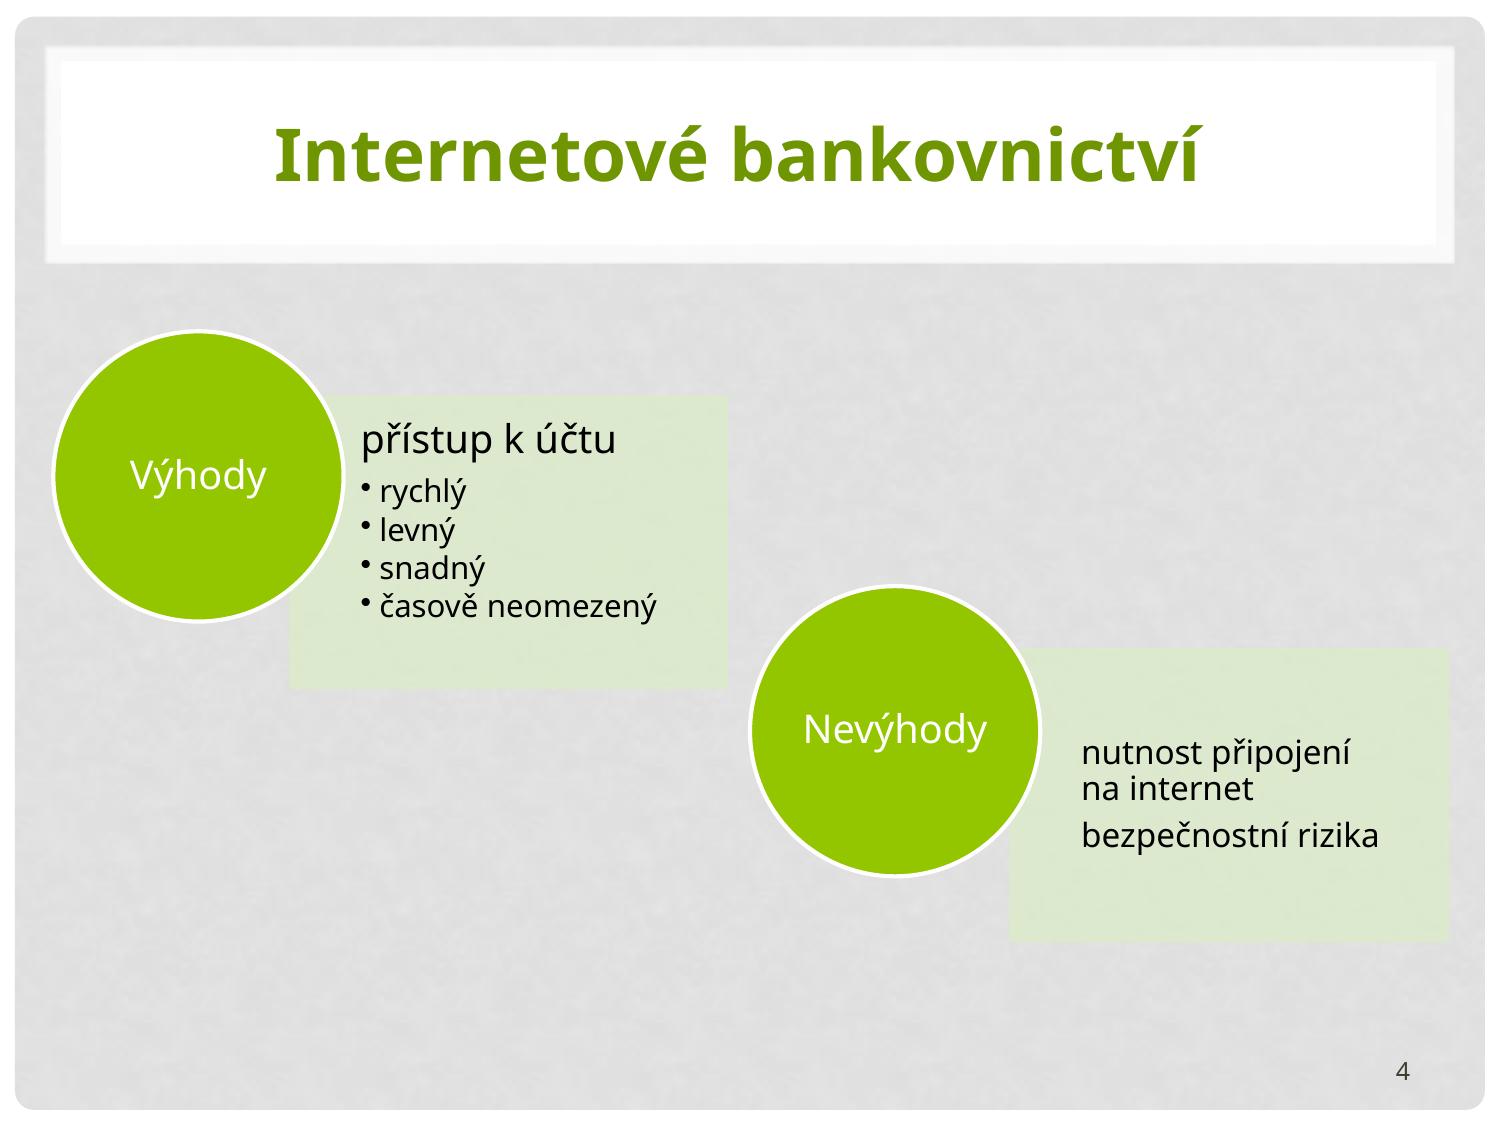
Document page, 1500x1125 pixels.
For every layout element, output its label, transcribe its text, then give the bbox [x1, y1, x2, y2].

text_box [52, 266, 1448, 941]
title Internetové bankovnictví [69, 66, 1425, 238]
slide_number 4 [1074, 1042, 1425, 1103]
